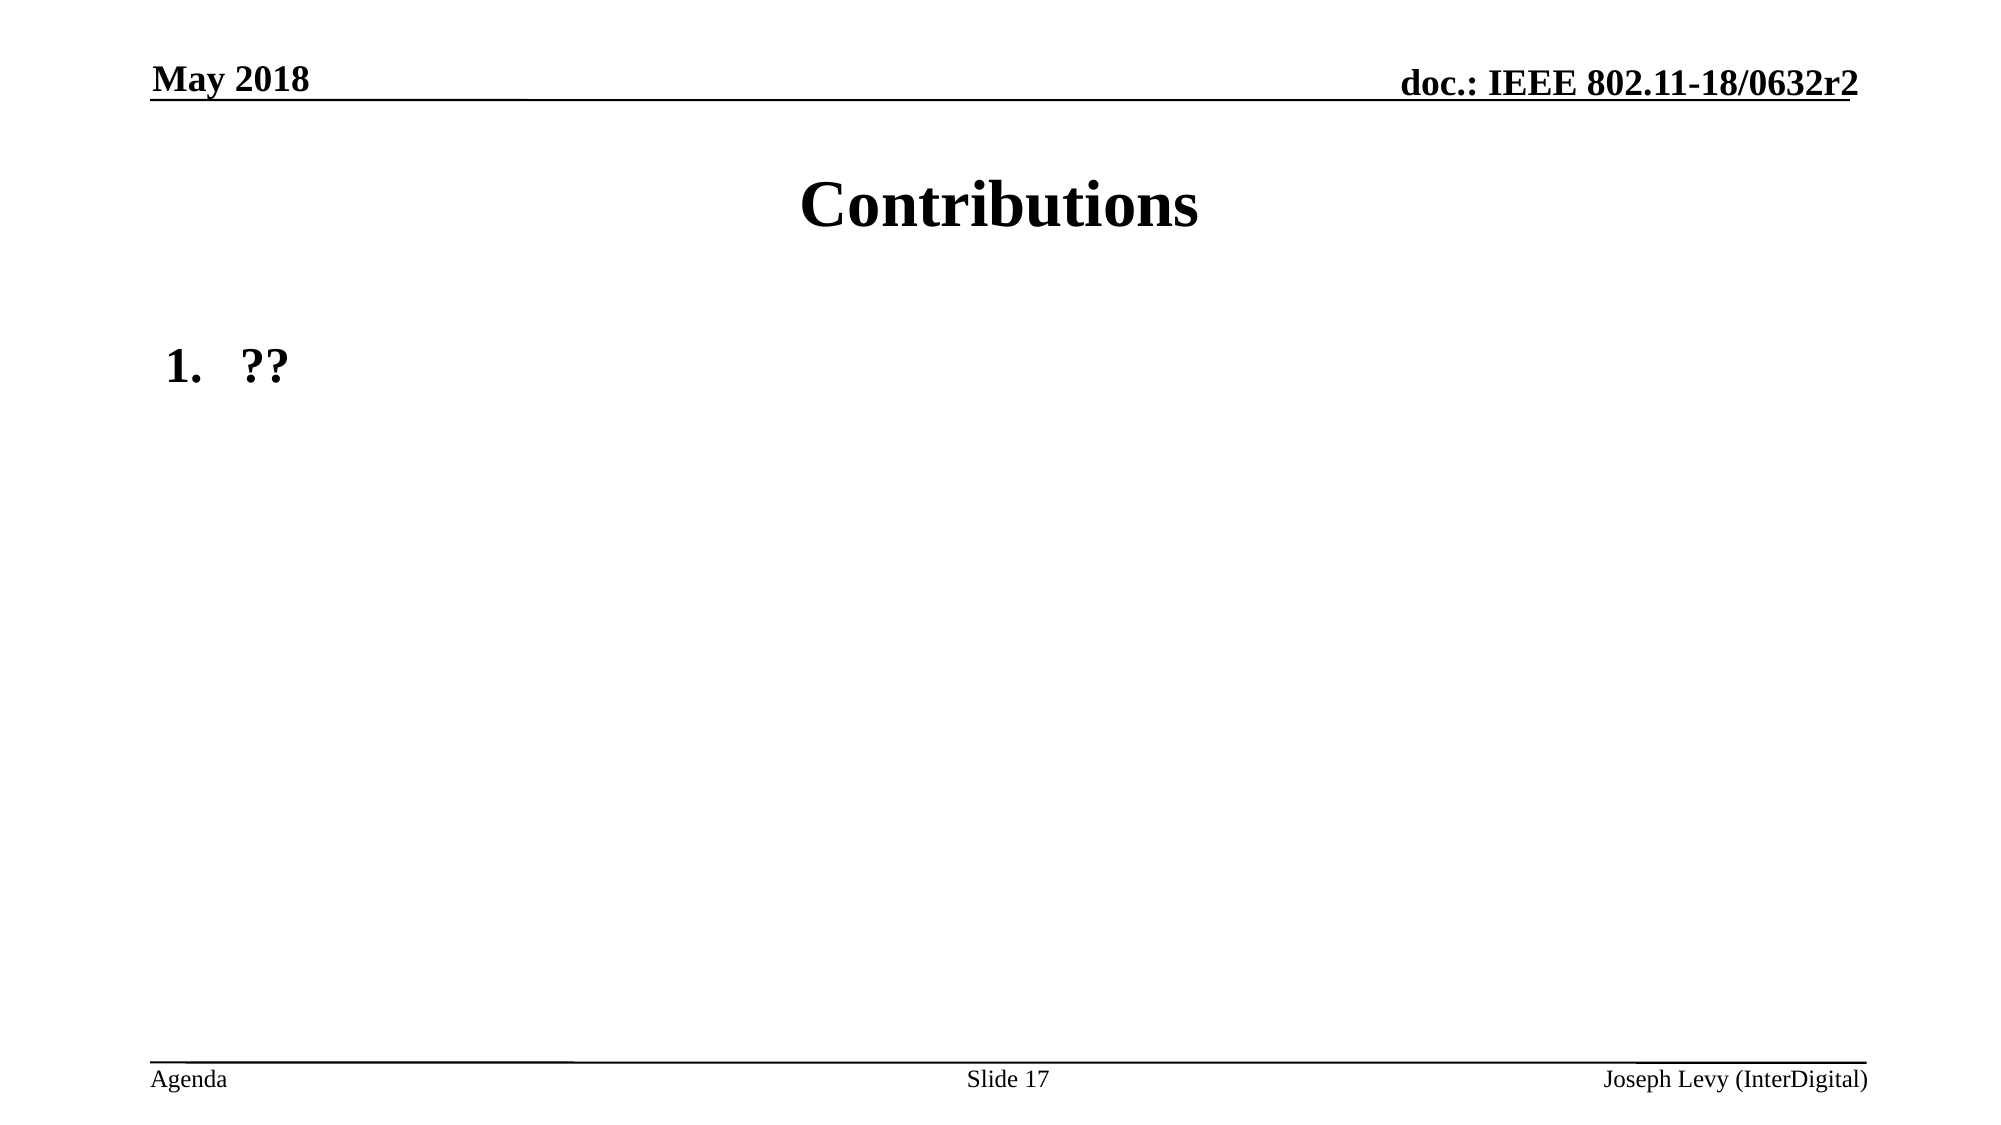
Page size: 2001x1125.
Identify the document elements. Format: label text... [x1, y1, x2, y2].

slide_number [152, 54, 563, 100]
footer Joseph Levy (InterDigital) [1171, 1061, 1869, 1093]
title Contributions [149, 112, 1850, 288]
list ?? [149, 324, 1850, 1000]
slide_number Slide 17 [950, 1061, 1067, 1123]
